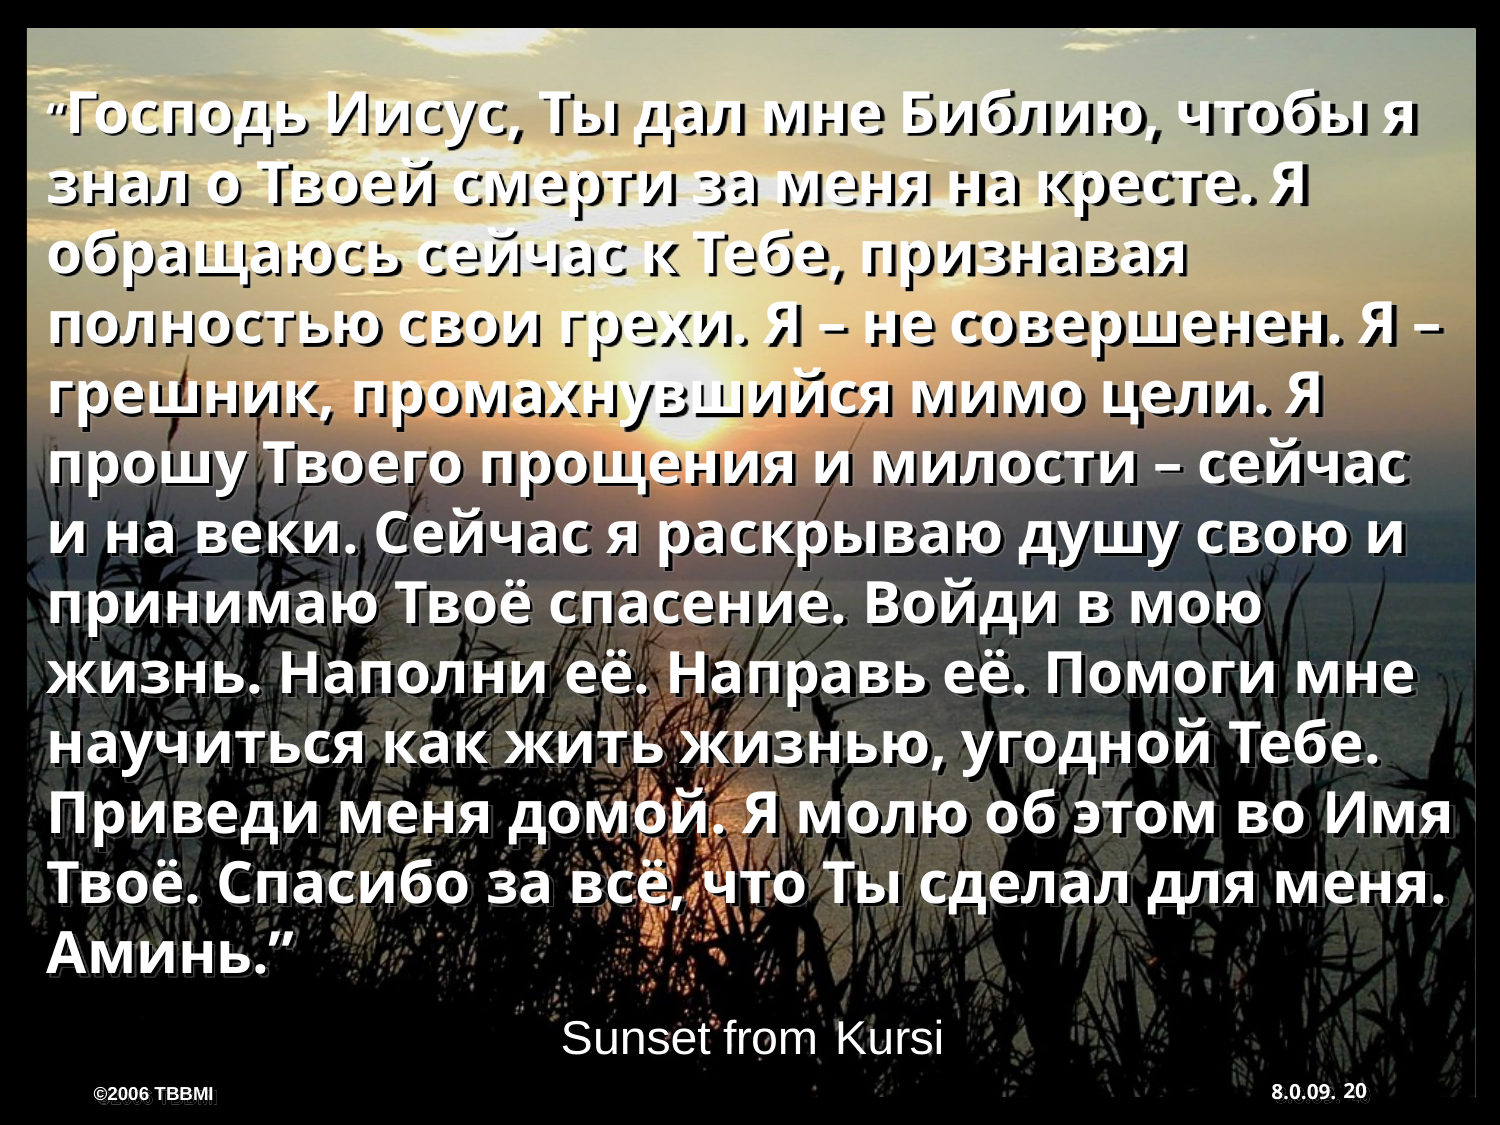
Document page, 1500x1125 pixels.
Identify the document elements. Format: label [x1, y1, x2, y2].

text_box [0, 0, 1500, 1125]
